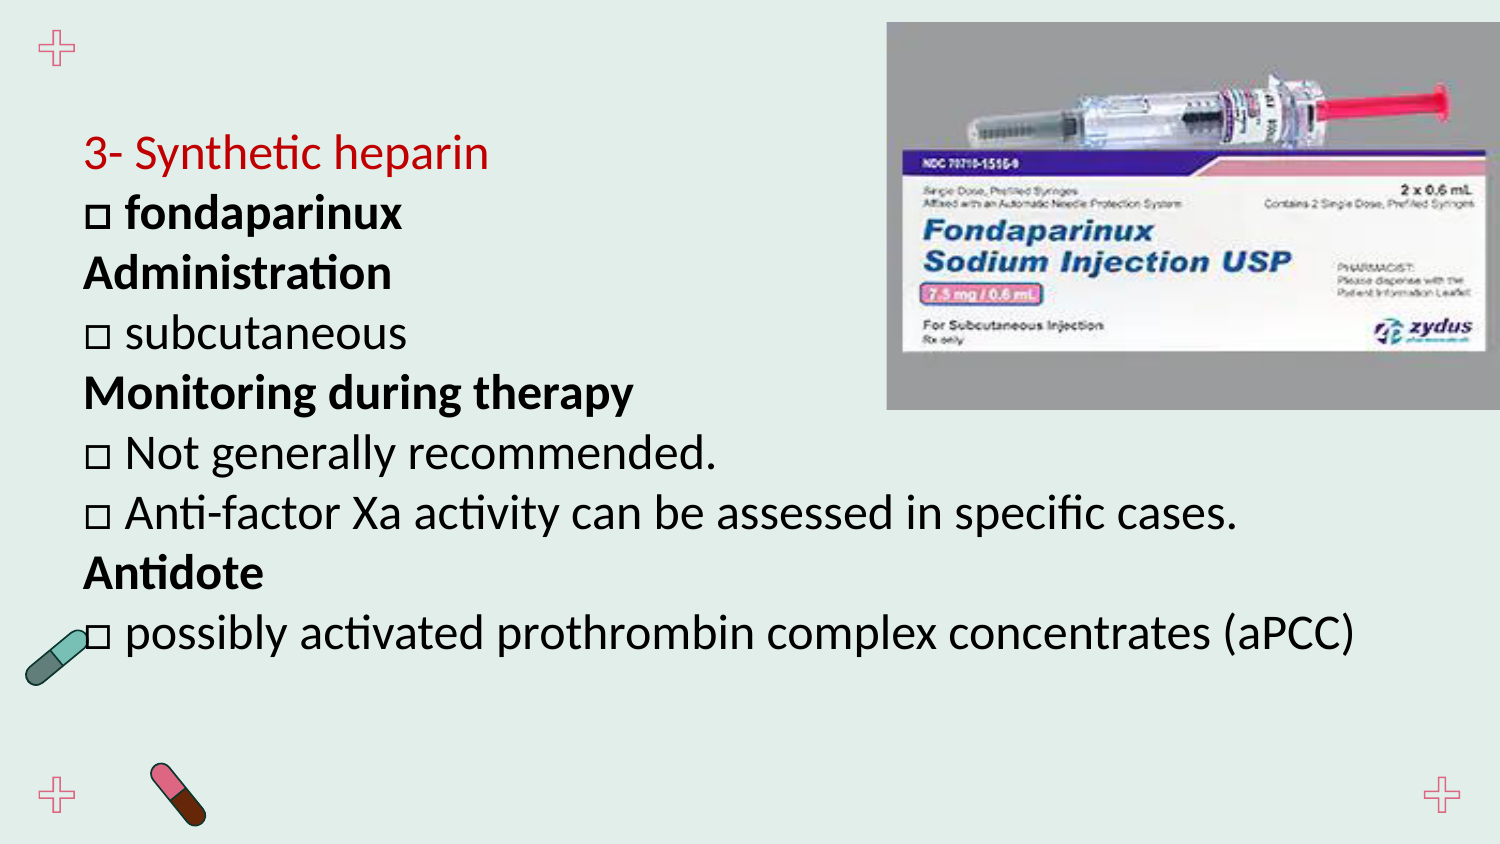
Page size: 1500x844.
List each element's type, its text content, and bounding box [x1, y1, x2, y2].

picture [886, 21, 1500, 410]
text_box 3- Synthetic heparin □ fondaparinux Administration □ subcutaneous Monitoring during therapy □ Not generally recommended. □ Anti-factor Xa activity can be assessed in specific cases. Antidote □ possibly activated prothrombin complex concentrates (aPCC) [68, 112, 1380, 668]
